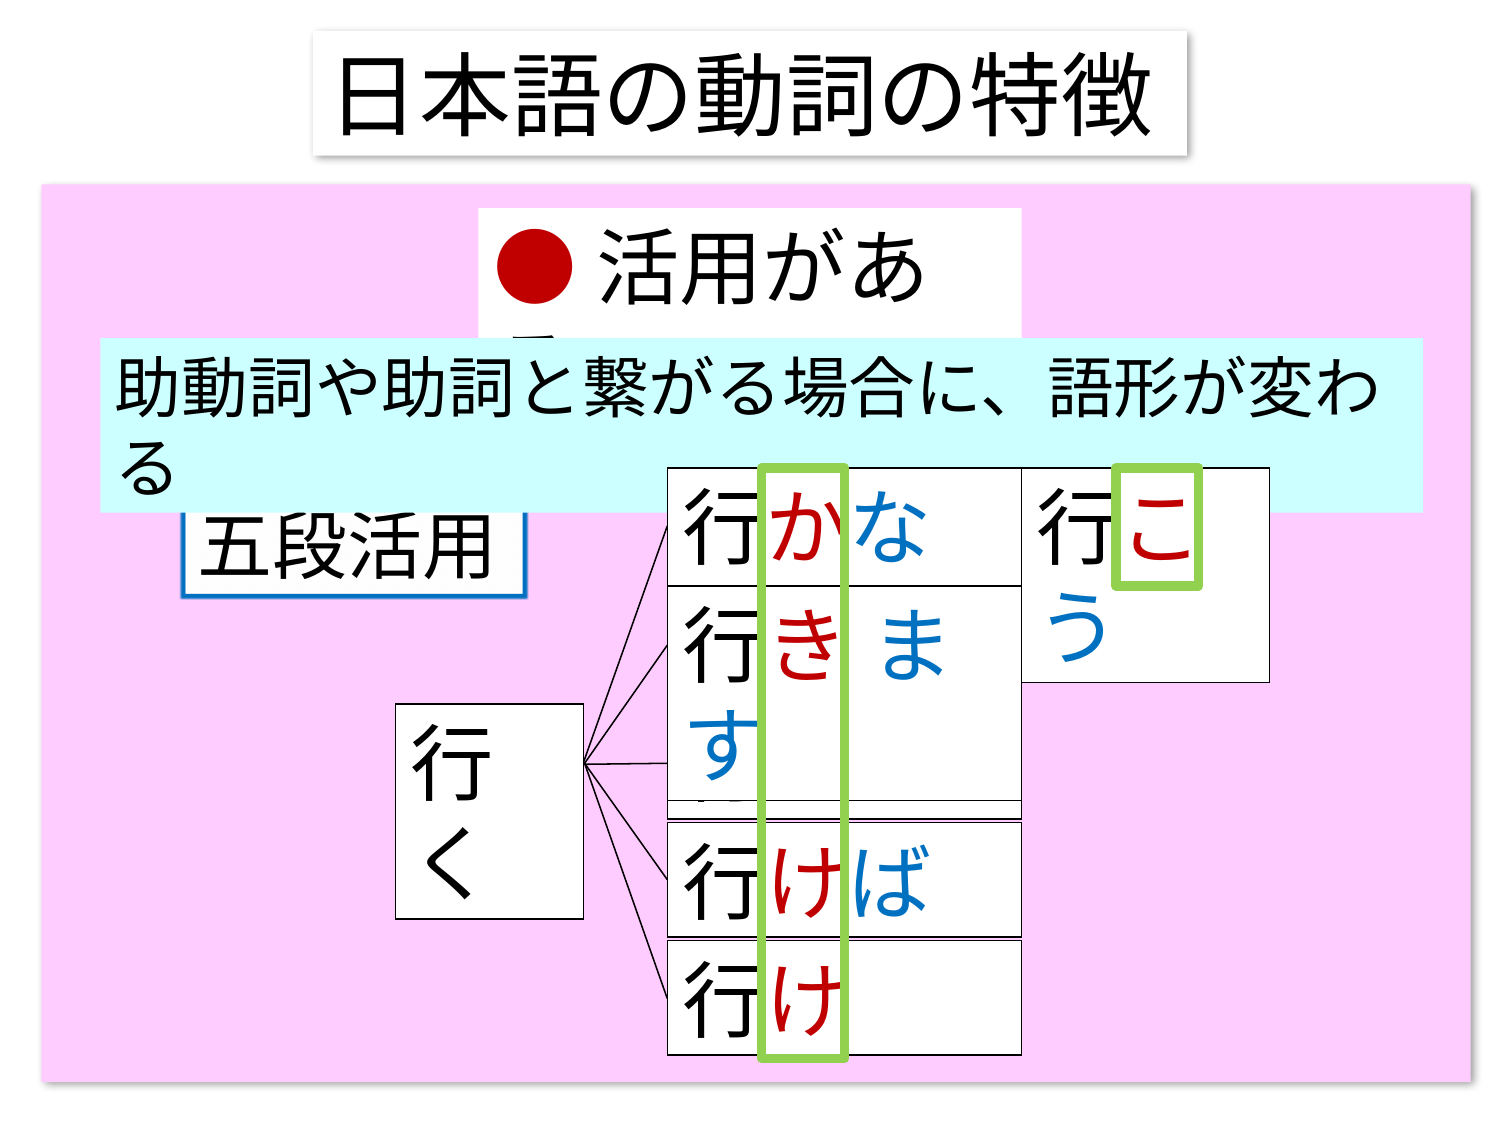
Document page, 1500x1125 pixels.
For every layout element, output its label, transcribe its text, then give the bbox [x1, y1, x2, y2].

text_box [39, 182, 1473, 1084]
text_box ●活用がある [478, 208, 1022, 338]
text_box 助動詞や助詞と繋がる場合に、語形が変わる [100, 338, 1424, 513]
text_box 日本語の動詞の特徴 [312, 30, 1187, 156]
text_box 五段活用 [185, 513, 390, 595]
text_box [395, 467, 1270, 1057]
